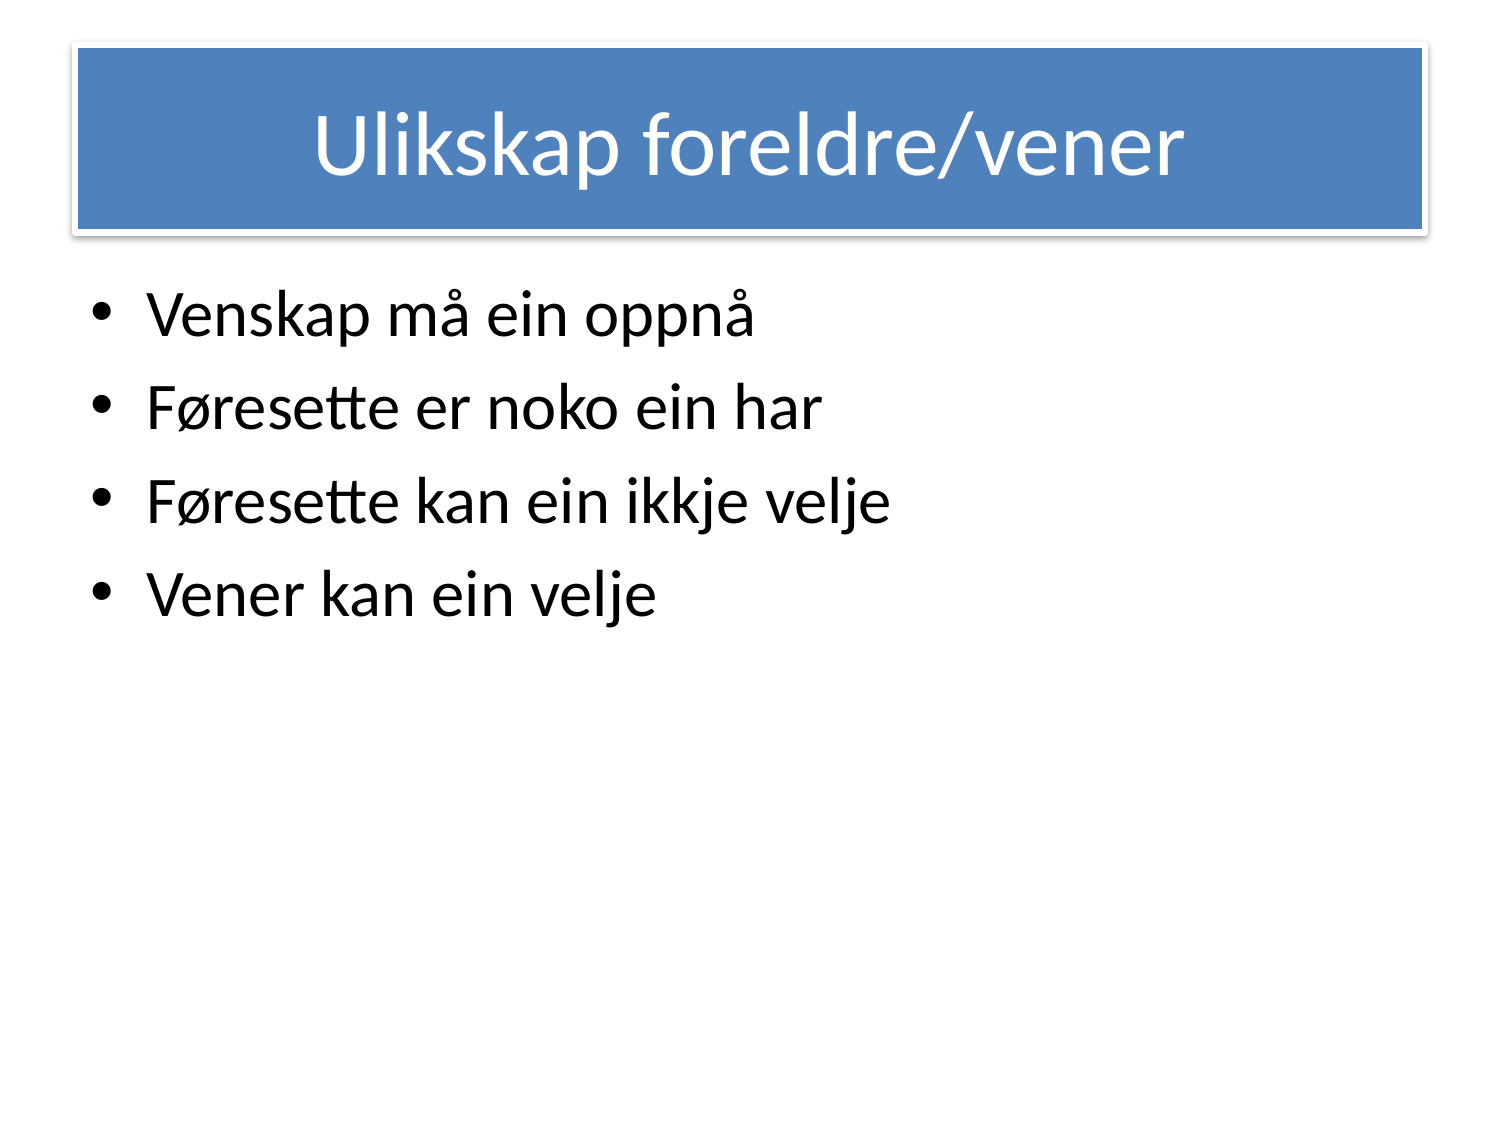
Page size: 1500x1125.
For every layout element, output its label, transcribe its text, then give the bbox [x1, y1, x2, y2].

list Venskap må ein oppnå Føresette er noko ein har Føresette kan ein ikkje velje Vener kan ein velje [75, 262, 1425, 1005]
title Ulikskap foreldre/vener [72, 42, 1428, 236]
